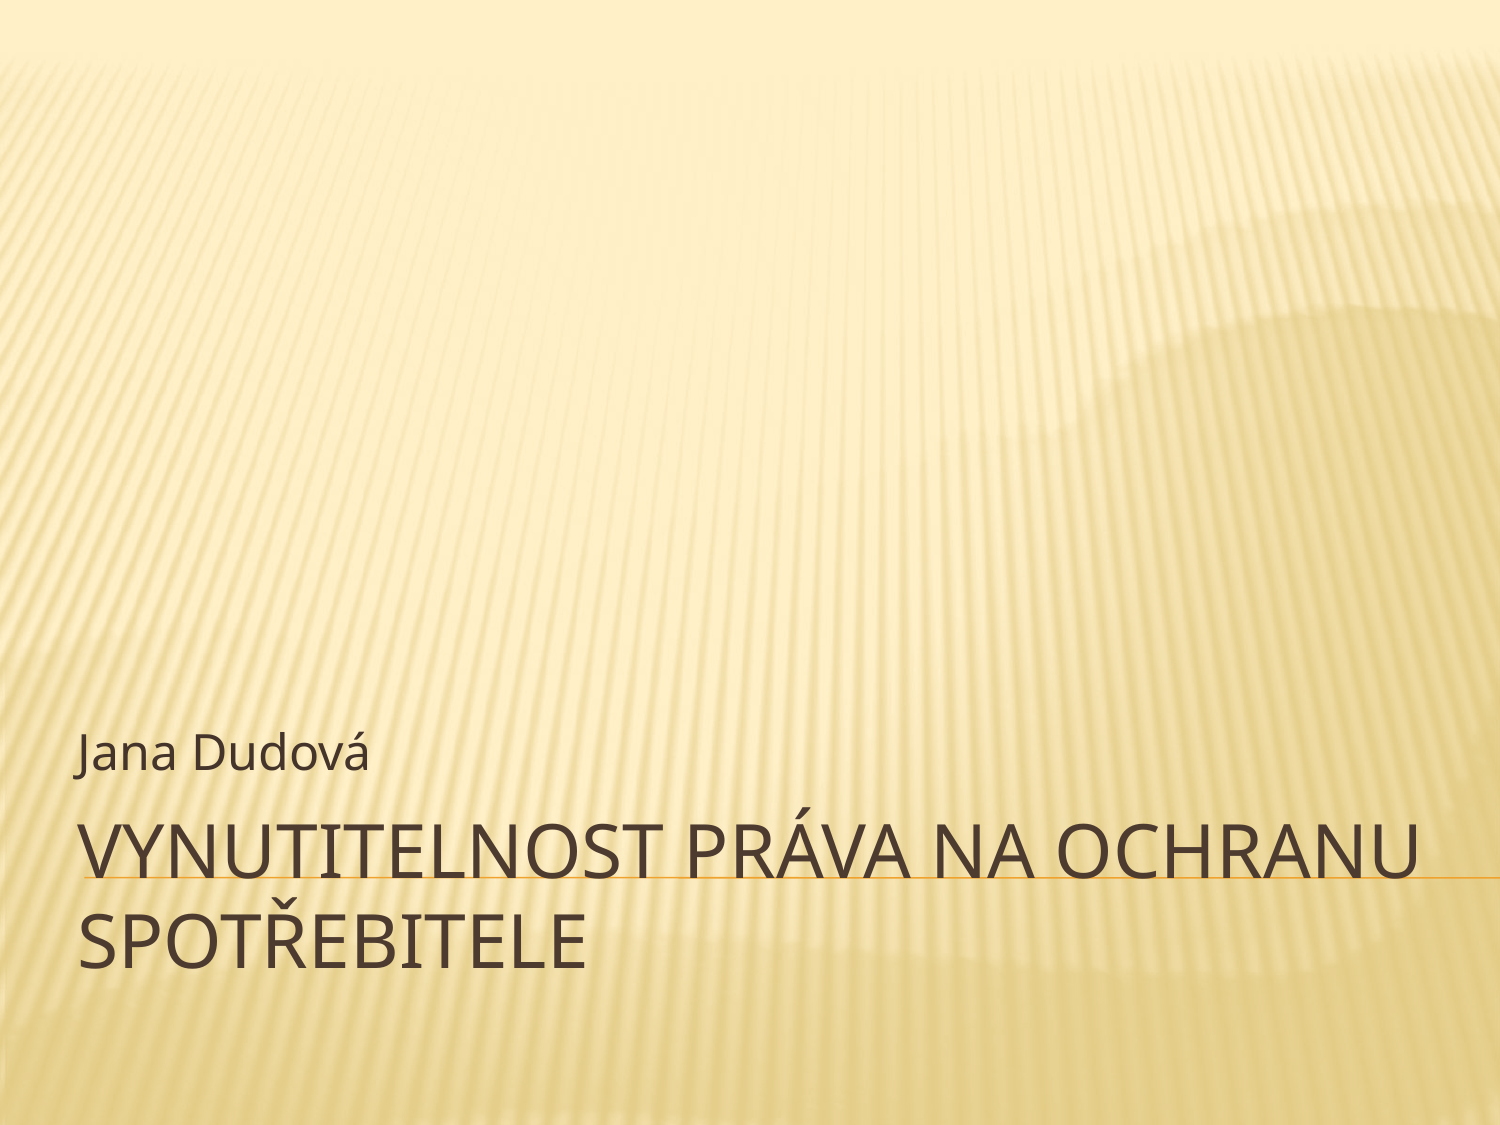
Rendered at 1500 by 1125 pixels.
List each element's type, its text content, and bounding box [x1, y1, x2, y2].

title Vynutitelnost práva na ochranu spotřebitele [62, 796, 1450, 997]
subtitle Jana Dudová [62, 637, 1451, 788]
